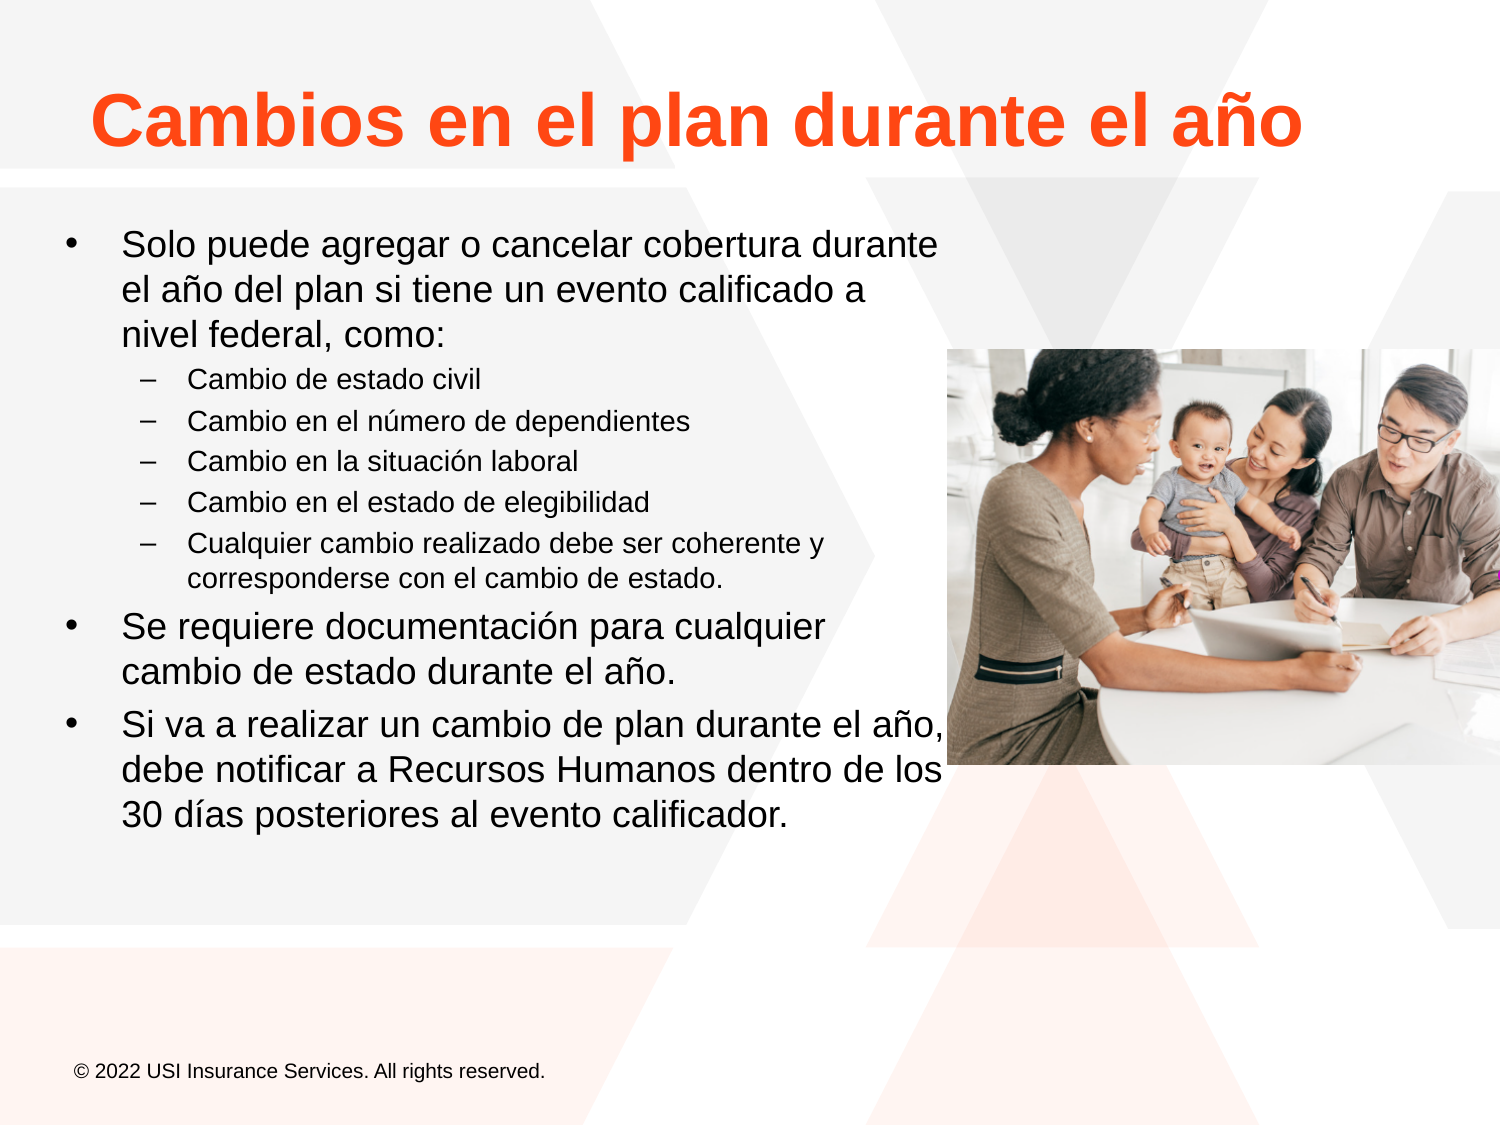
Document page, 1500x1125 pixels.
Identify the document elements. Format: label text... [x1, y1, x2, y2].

list Solo puede agregar o cancelar cobertura durante el año del plan si tiene un evento calificado a nivel federal, como: Cambio de estado civil Cambio en el número de dependientes Cambio en la situación laboral Cambio en el estado de elegibilidad Cualquier cambio realizado debe ser coherente y corresponderse con el cambio de estado. Se requiere documentación para cualquier cambio de estado durante el año. Si va a realizar un cambio de plan durante el año, debe notificar a Recursos Humanos dentro de los 30 días posteriores al evento calificador. [50, 212, 964, 955]
title Cambios en el plan durante el año [75, 45, 1425, 188]
picture [947, 349, 1500, 765]
